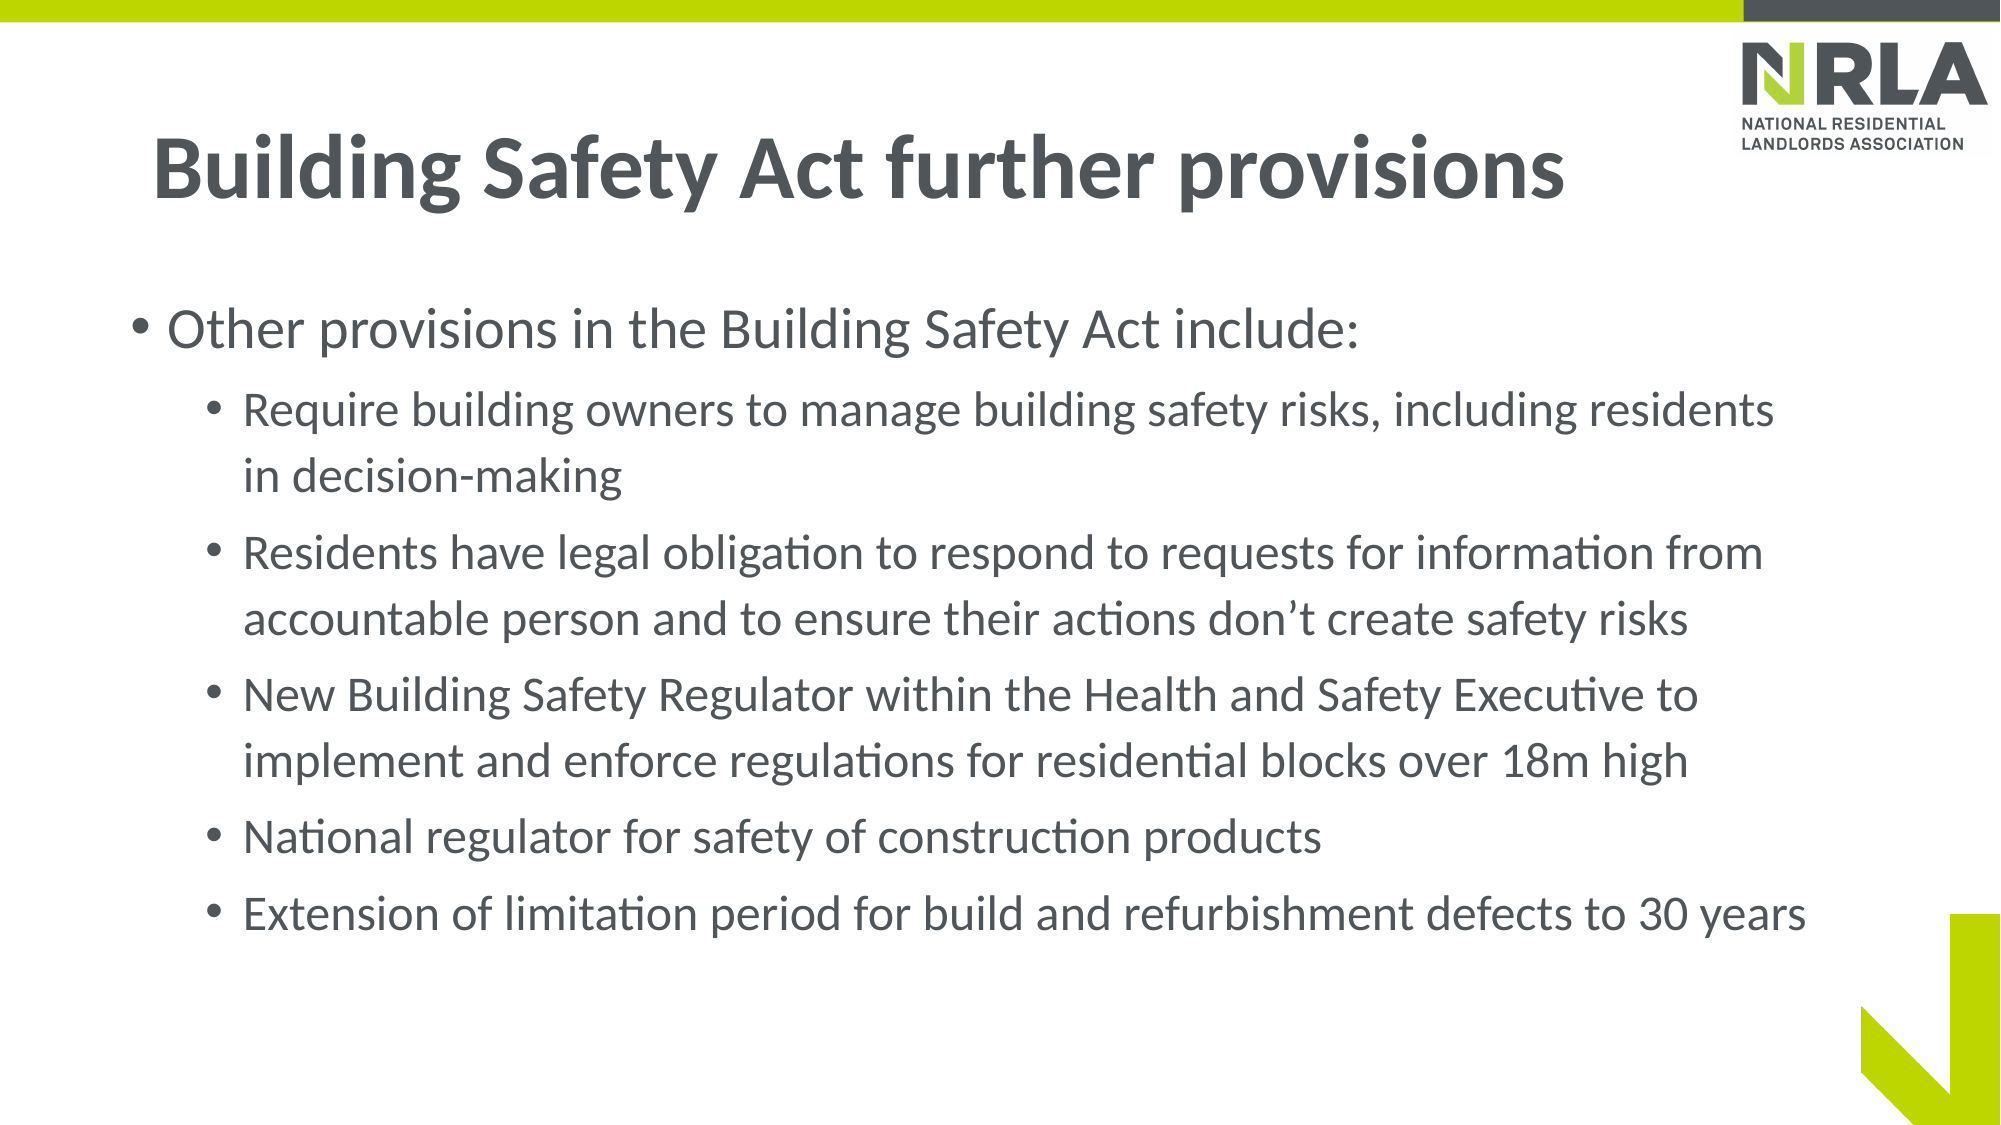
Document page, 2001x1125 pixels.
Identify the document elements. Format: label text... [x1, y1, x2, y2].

picture [1743, 868, 2000, 1125]
list Other provisions in the Building Safety Act include: Require building owners to manage building safety risks, including residents in decision-making Residents have legal obligation to respond to requests for information from accountable person and to ensure their actions don’t create safety risks New Building Safety Regulator within the Health and Safety Executive to implement and enforce regulations for residential blocks over 18m high National regulator for safety of construction products Extension of limitation period for build and refurbishment defects to 30 years [115, 276, 1825, 1042]
title Building Safety Act further provisions [137, 59, 1715, 276]
picture [1733, 30, 1992, 157]
